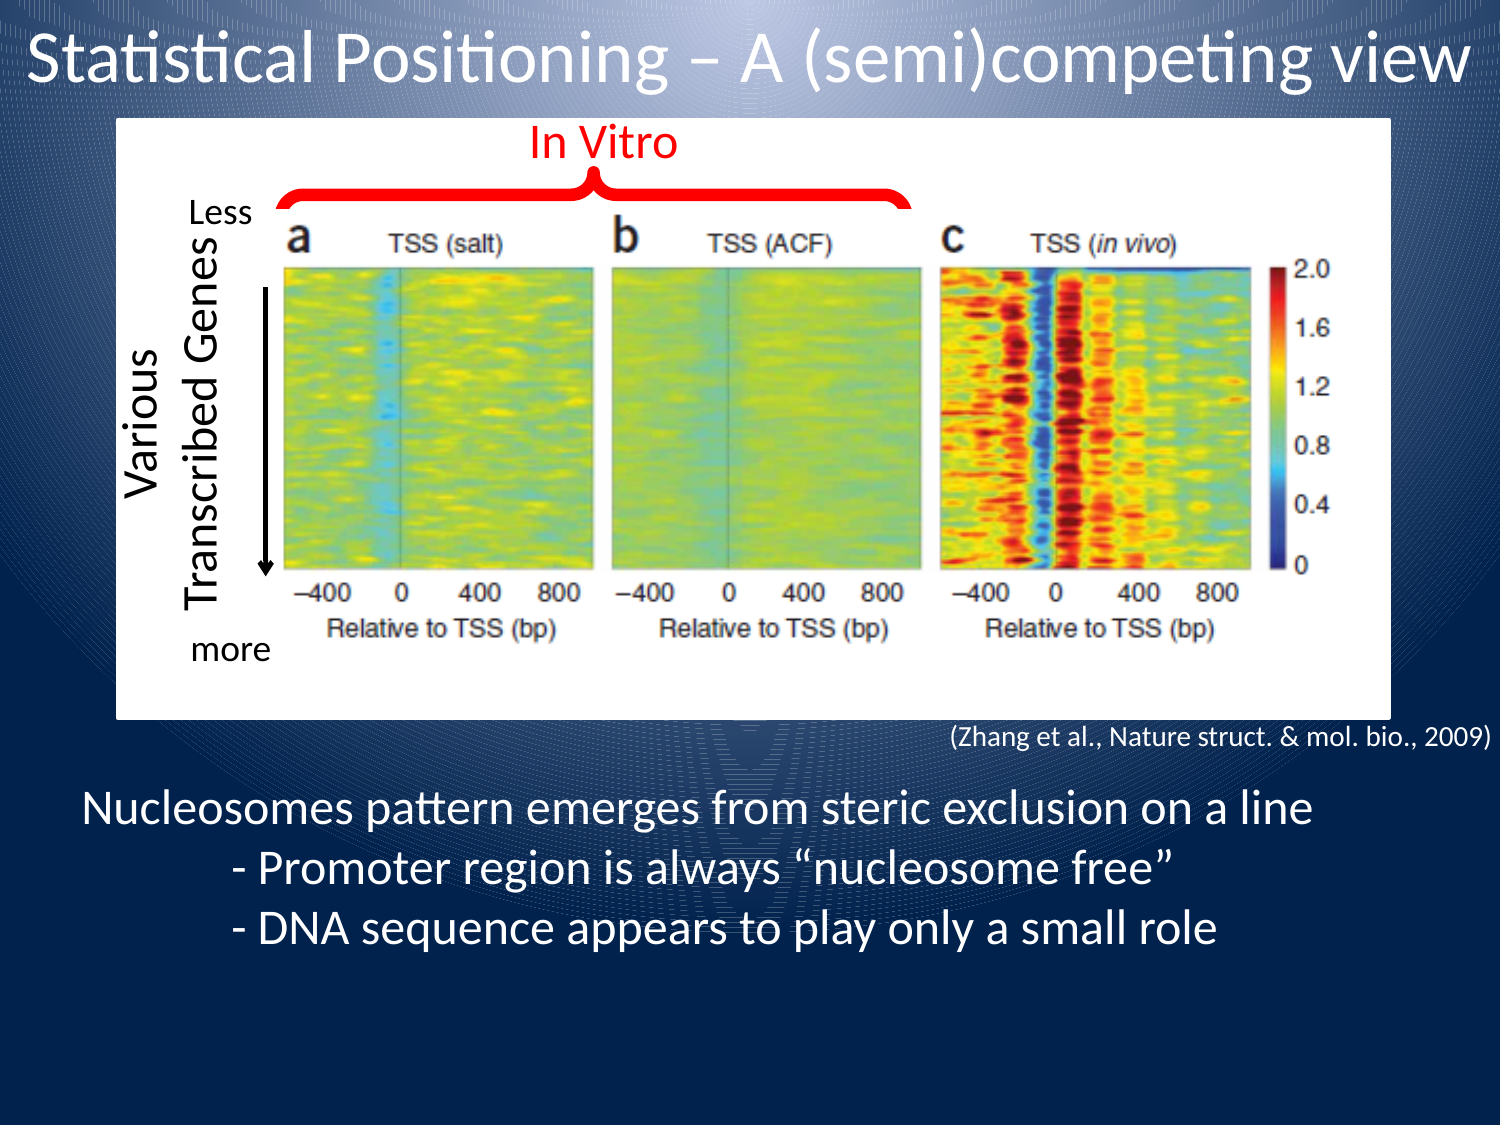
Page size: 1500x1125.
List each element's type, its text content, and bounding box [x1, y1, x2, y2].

text_box Various Transcribed Genes [99, 220, 234, 628]
text_box more [175, 616, 287, 677]
text_box [282, 176, 905, 207]
text_box Less [173, 179, 268, 240]
text_box [116, 118, 1391, 720]
text_box (Zhang et al., Nature struct. & mol. bio., 2009) [934, 710, 1500, 760]
text_box Statistical Positioning – A (semi)competing view [0, 0, 1500, 105]
text_box In Vitro [514, 100, 695, 176]
picture [258, 209, 1338, 659]
text_box Nucleosomes pattern emerges from steric exclusion on a line - Promoter region is always “nucleosome free” - DNA sequence appears to play only a small role [66, 767, 1451, 962]
